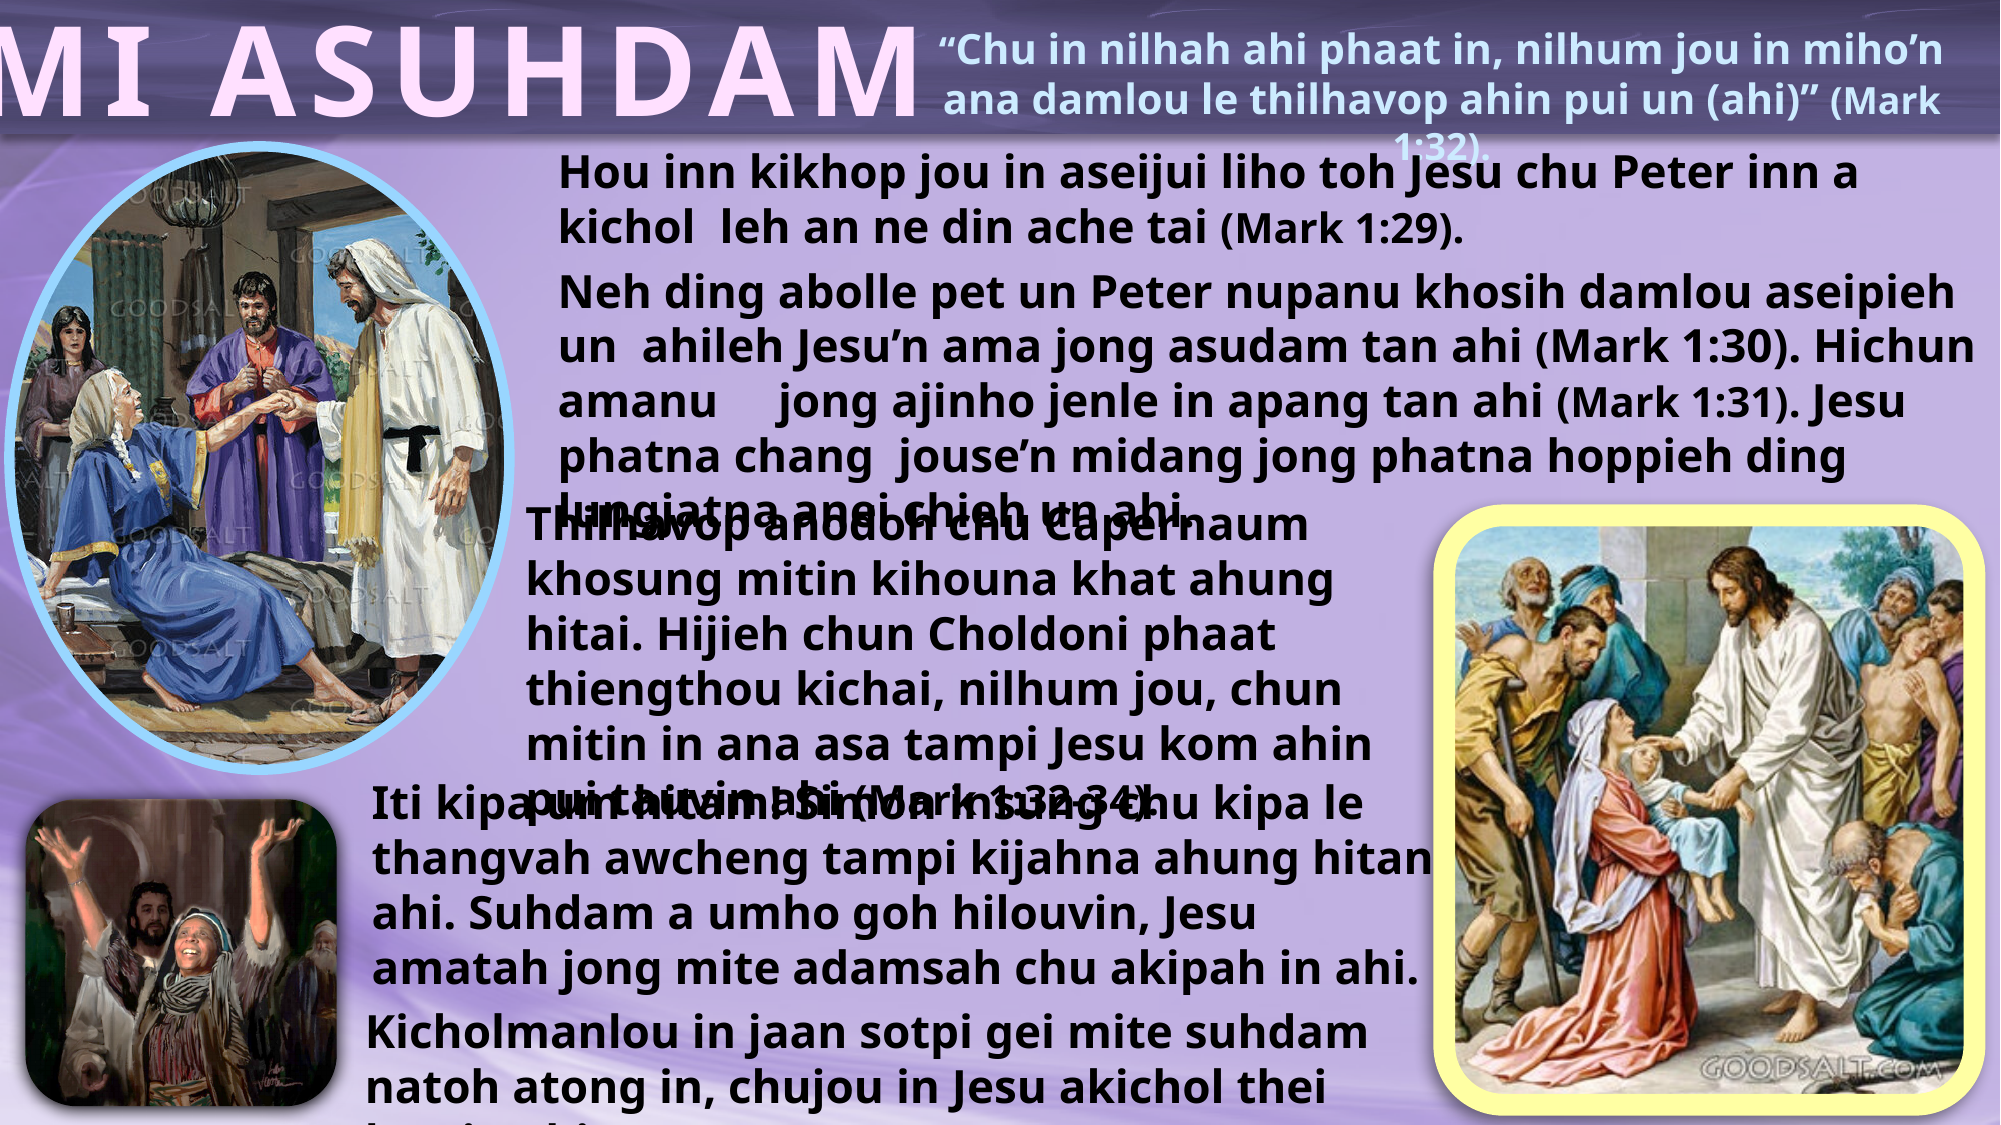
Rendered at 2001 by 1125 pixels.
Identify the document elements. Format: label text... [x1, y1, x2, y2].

text_box Thilhavop anodoh chu Capernaum khosung mitin kihouna khat ahung hitai. Hijieh chun Choldoni phaat thiengthou kichai, nilhum jou, chun mitin in ana asa tampi Jesu kom ahin pui tauvin ahi (Mark 1:32-34). [510, 487, 1443, 766]
text_box “Chu in nilhah ahi phaat in, nilhum jou in miho’n ana damlou le thilhavop ahin pui un (ahi)” (Mark 1:32). [897, 15, 1987, 176]
picture [24, 798, 338, 1107]
text_box Iti kipa um hitam! Simon insung chu kipa le thangvah awcheng tampi kijahna ahung hitan ahi. Suhdam a umho goh hilouvin, Jesu amatah jong mite adamsah chu akipah in ahi. [356, 766, 1443, 1002]
text_box Hou inn kikhop jou in aseijui liho toh Jesu chu Peter inn a kichol leh an ne din ache tai (Mark 1:29). [543, 134, 1975, 254]
text_box [942, 0, 2000, 135]
text_box Neh ding abolle pet un Peter nupanu khosih damlou aseipieh un ahileh Jesu’n ama jong asudam tan ahi (Mark 1:30). Hichun amanu jong ajinho jenle in apang tan ahi (Mark 1:31). Jesu phatna chang jouse’n midang jong phatna hoppieh ding lungjatna anei chieh un ahi. [542, 254, 2000, 545]
picture [8, 145, 510, 771]
text_box MI ASUHDAM [0, 0, 942, 149]
picture [1443, 514, 1975, 1106]
text_box Kicholmanlou in jaan sotpi gei mite suhdam natoh atong in, chujou in Jesu akichol thei bep in ahi. [350, 995, 1436, 1125]
